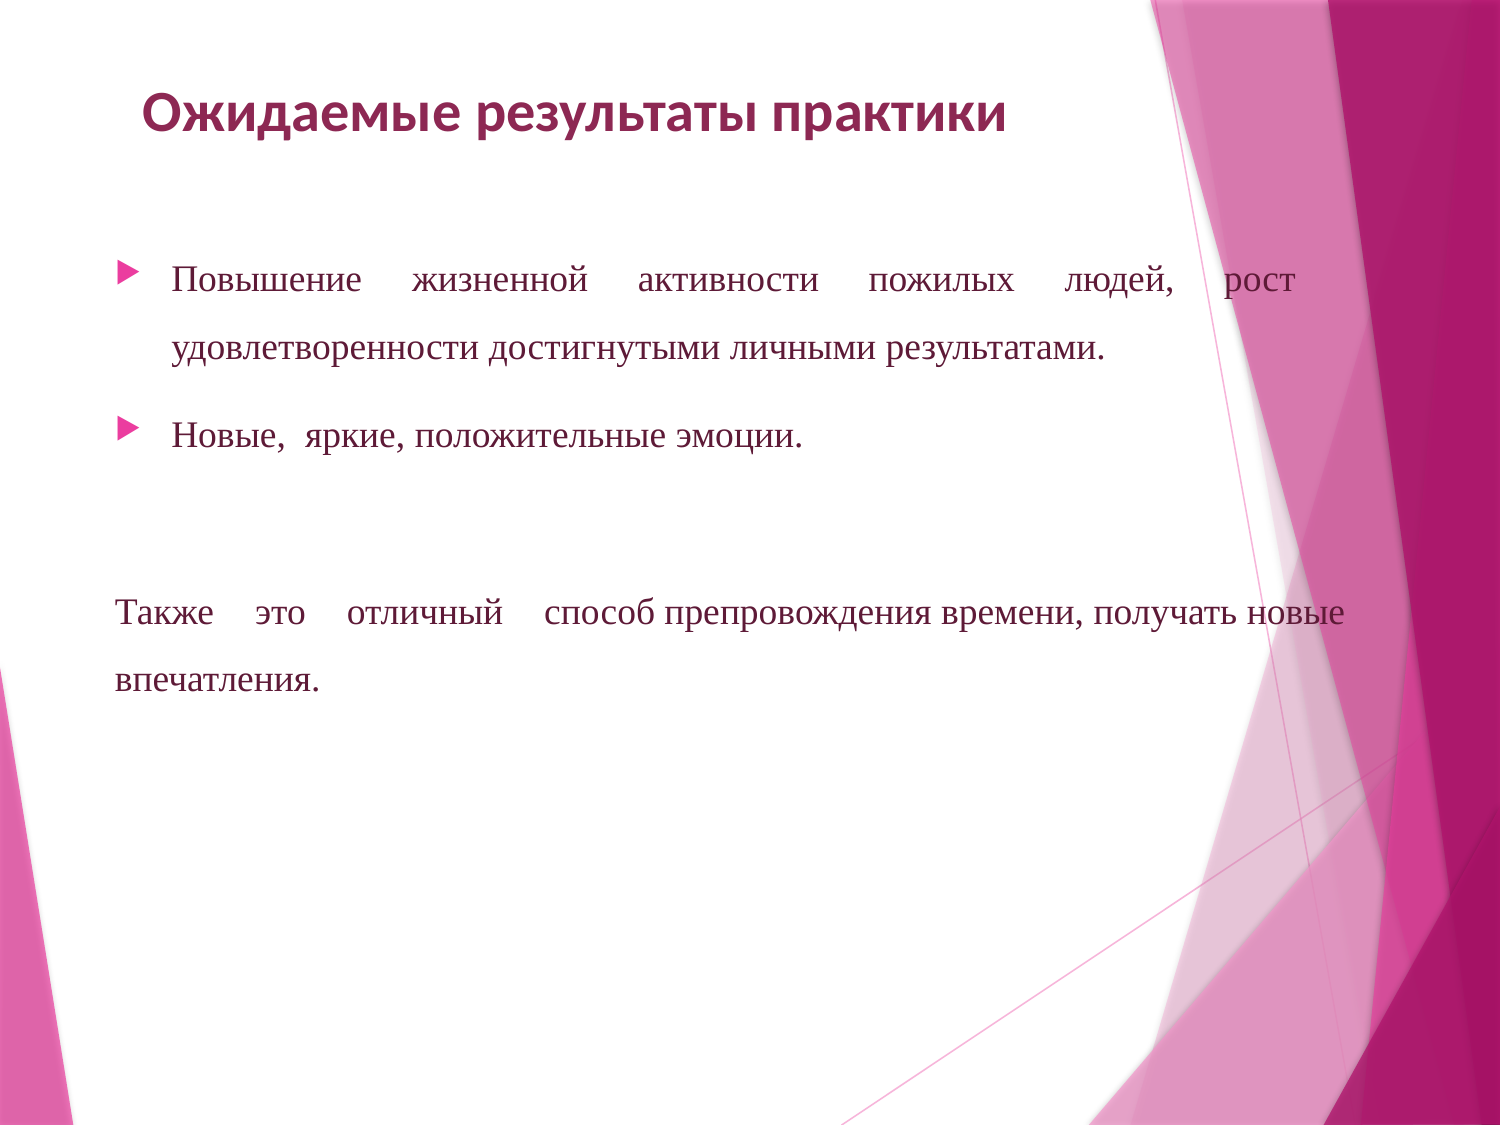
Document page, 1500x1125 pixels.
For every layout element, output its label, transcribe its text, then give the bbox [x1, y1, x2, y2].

list Повышение жизненной активности пожилых людей, рост удовлетворенности достигнутыми личными результатами. Новые, яркие, положительные эмоции. Также это отличный способ препровождения времени, получать новые впечатления. [99, 158, 1362, 1055]
title Ожидаемые результаты практики [127, 84, 1157, 158]
